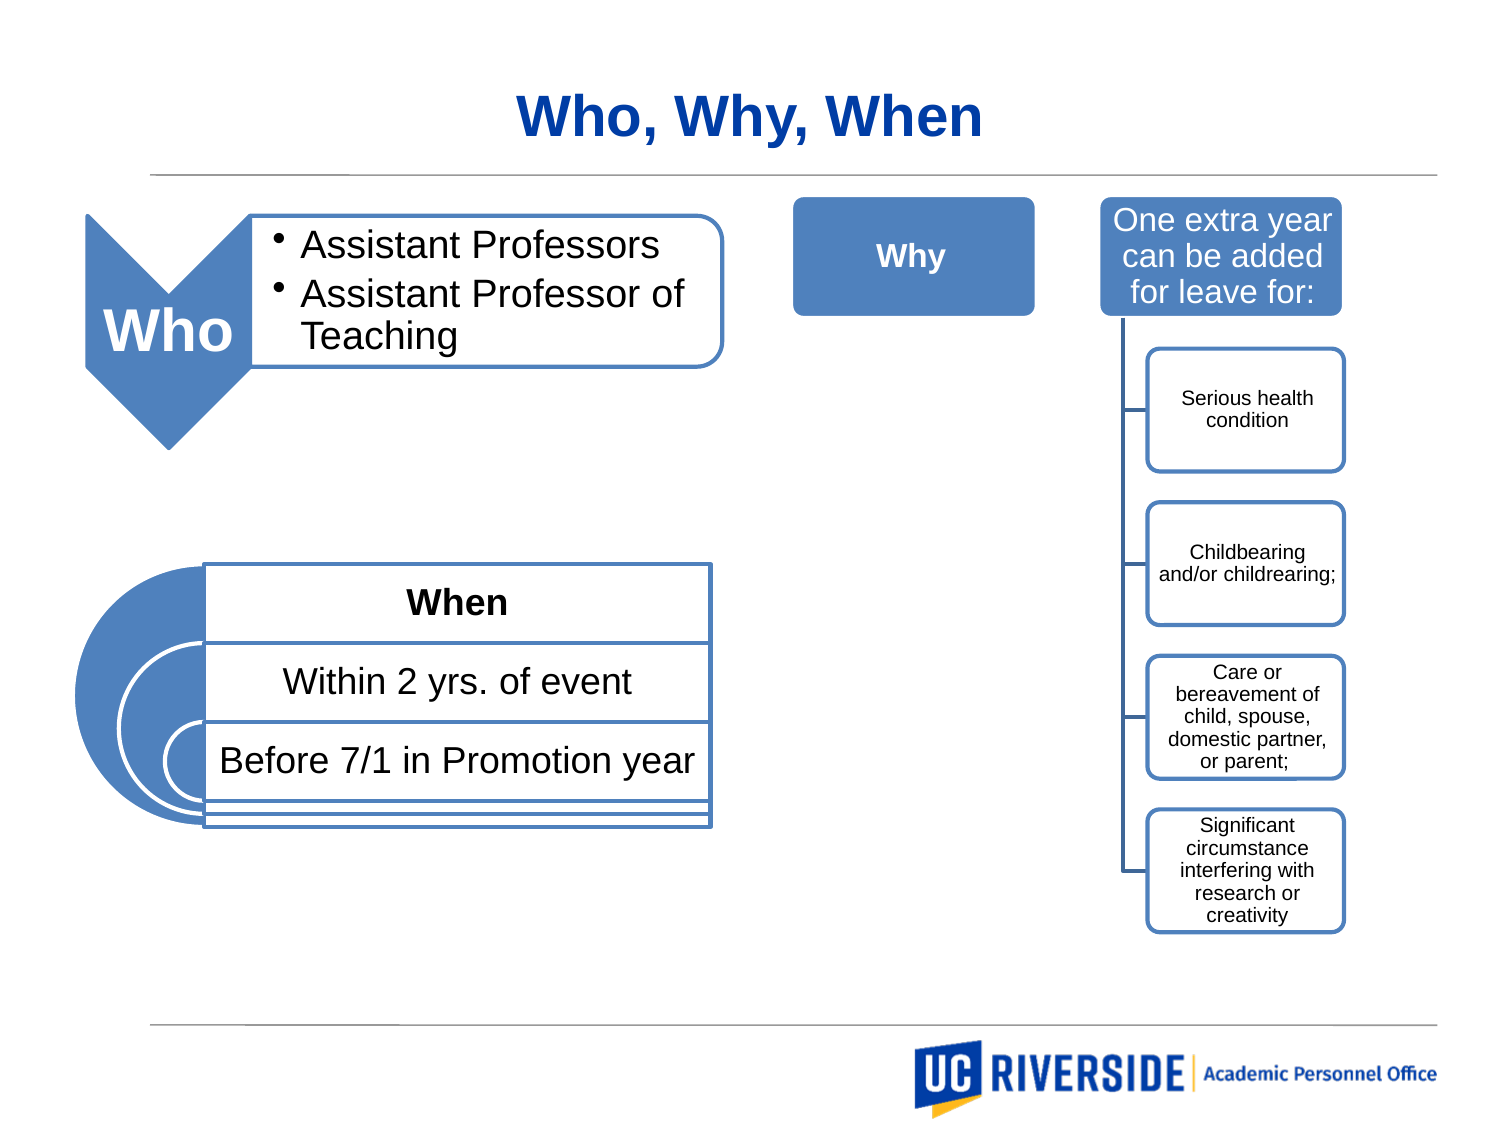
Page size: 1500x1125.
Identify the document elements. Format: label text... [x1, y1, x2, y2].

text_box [87, 215, 723, 449]
title Who, Why, When [103, 51, 1398, 148]
picture [871, 982, 1480, 1125]
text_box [72, 563, 711, 828]
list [749, 194, 1385, 933]
